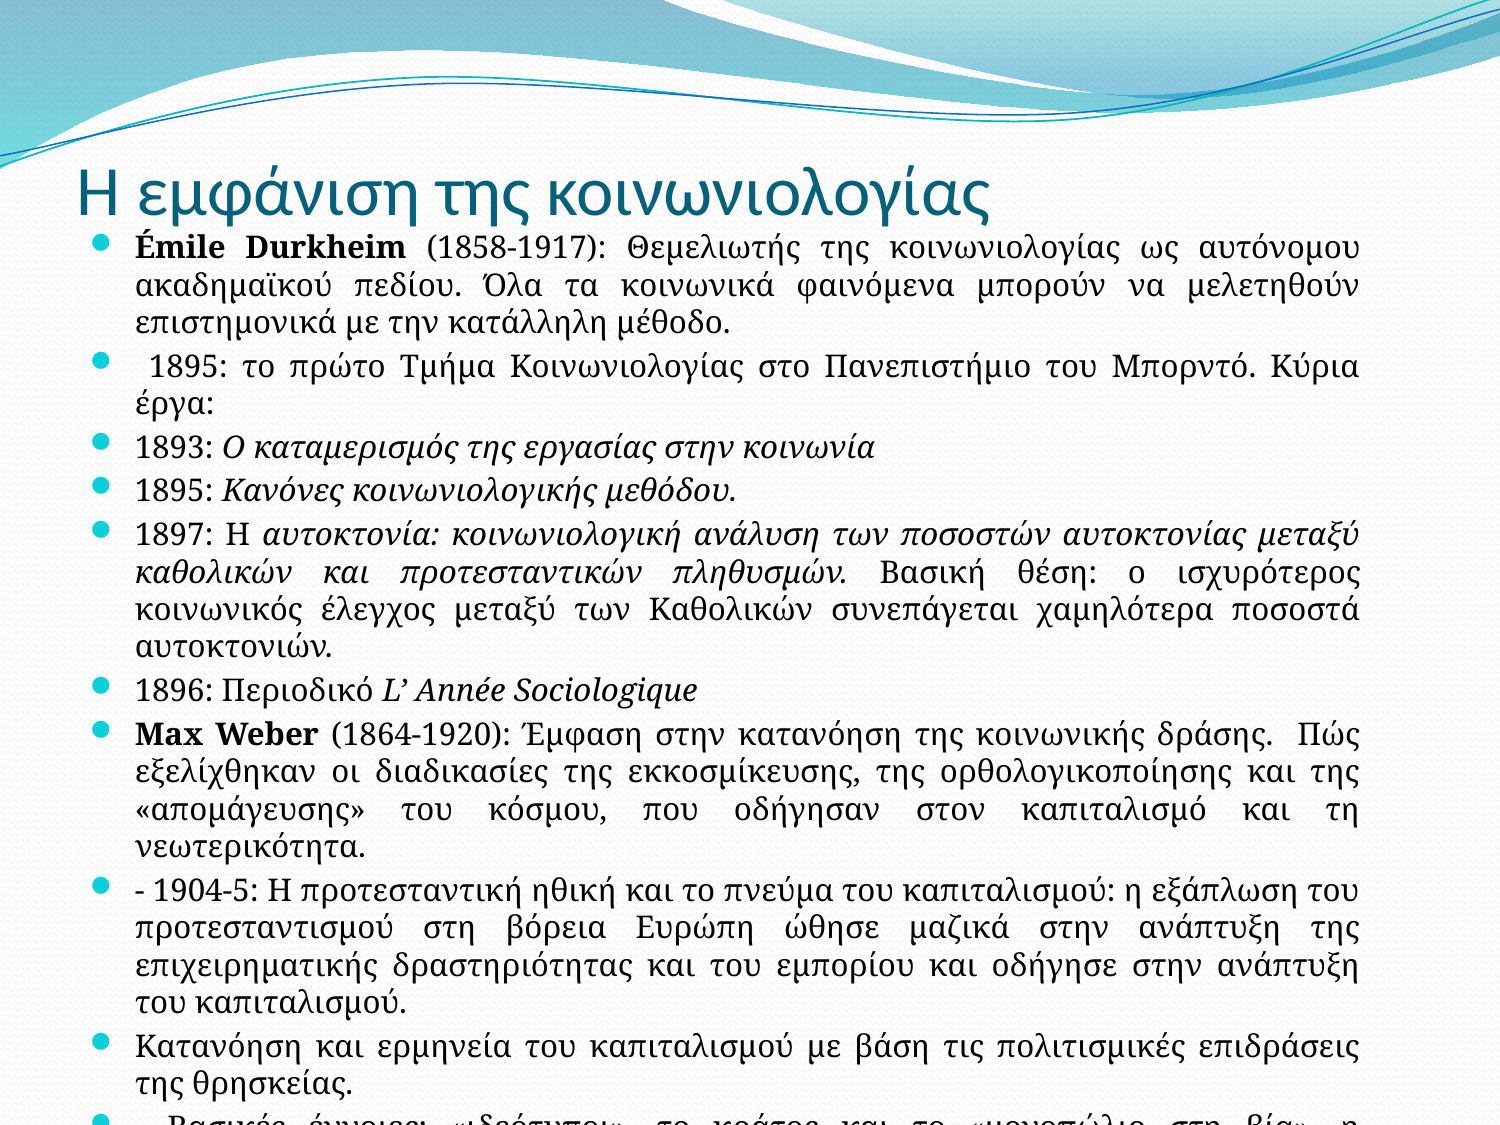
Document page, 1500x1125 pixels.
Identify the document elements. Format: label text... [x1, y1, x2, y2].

title Η εμφάνιση της κοινωνιολογίας [76, 137, 1427, 230]
list Émile Durkheim (1858-1917): Θεμελιωτής της κοινωνιολογίας ως αυτόνομου ακαδημαϊκού πεδίου. Όλα τα κοινωνικά φαινόμενα μπορούν να μελετηθούν επιστημονικά με την κατάλληλη μέθοδο. 1895: το πρώτο Τμήμα Κοινωνιολογίας στο Πανεπιστήμιο του Μπορντό. Κύρια έργα: 1893: Ο καταμερισμός της εργασίας στην κοινωνία 1895: Κανόνες κοινωνιολογικής μεθόδου. 1897: Η αυτοκτονία: κοινωνιολογική ανάλυση των ποσοστών αυτοκτονίας μεταξύ καθολικών και προτεσταντικών πληθυσμών. Βασική θέση: ο ισχυρότερος κοινωνικός έλεγχος μεταξύ των Καθολικών συνεπάγεται χαμηλότερα ποσοστά αυτοκτονιών. 1896: Περιοδικό L’ Année Sociologique Max Weber (1864-1920): Έμφαση στην κατανόηση της κοινωνικής δράσης. Πώς εξελίχθηκαν οι διαδικασίες της εκκοσμίκευσης, της ορθολογικοποίησης και της «απομάγευσης» του κόσμου, που οδήγησαν στον καπιταλισμό και τη νεωτερικότητα. - 1904-5: Η προτεσταντική ηθική και το πνεύμα του καπιταλισμού: η εξάπλωση του προτεσταντισμού στη βόρεια Ευρώπη ώθησε μαζικά στην ανάπτυξη της επιχειρηματικής δραστηριότητας και του εμπορίου και οδήγησε στην ανάπτυξη του καπιταλισμού. Κατανόηση και ερμηνεία του καπιταλισμού με βάση τις πολιτισμικές επιδράσεις της θρησκείας. - Βασικές έννοιες: «ιδεότυποι», το κράτος και το «μονοπώλιο στη βία», η «χαρισματική ηγεσία», η γραφειοκρατία, η σύνδεση οικονομίας και κοινωνίας. [75, 219, 1376, 1038]
